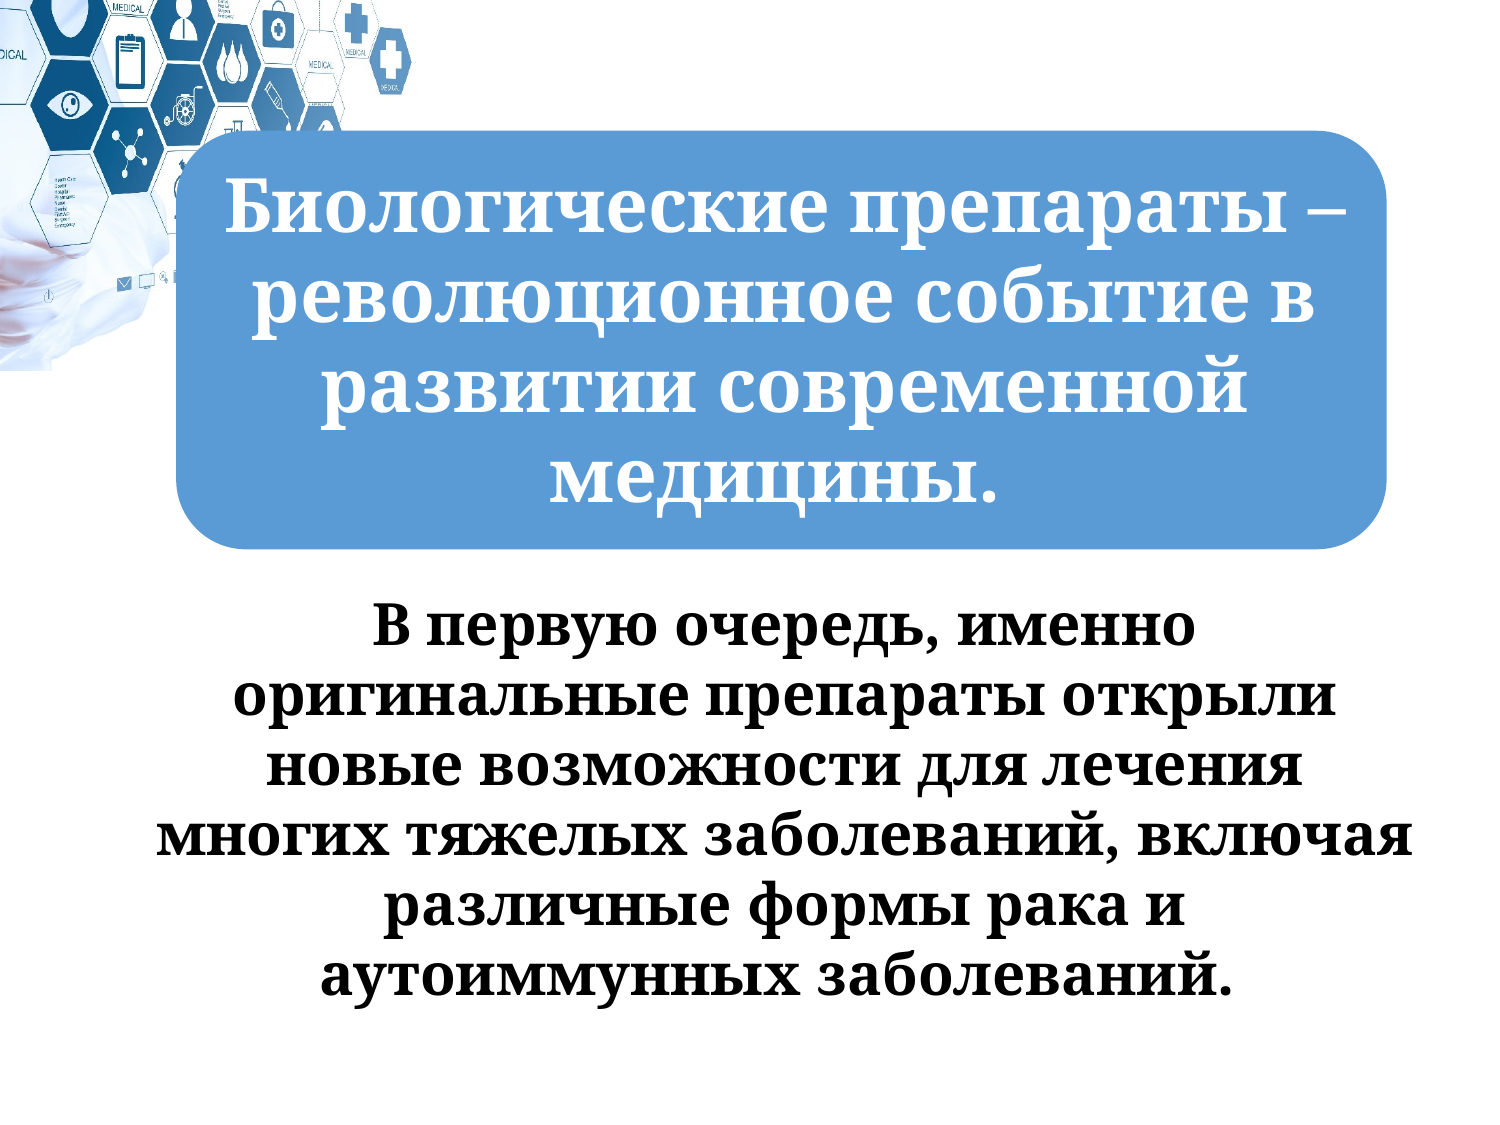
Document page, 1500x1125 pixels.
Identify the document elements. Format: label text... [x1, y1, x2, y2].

text_box [197, 129, 1366, 149]
text_box Биологические препараты –революционное событие в развитии современной медицины. В первую очередь, именно оригинальные препараты открыли новые возможности для лечения многих тяжелых заболеваний, включая различные формы рака и аутоиммунных заболеваний. [134, 149, 1436, 1015]
picture [0, 0, 434, 371]
